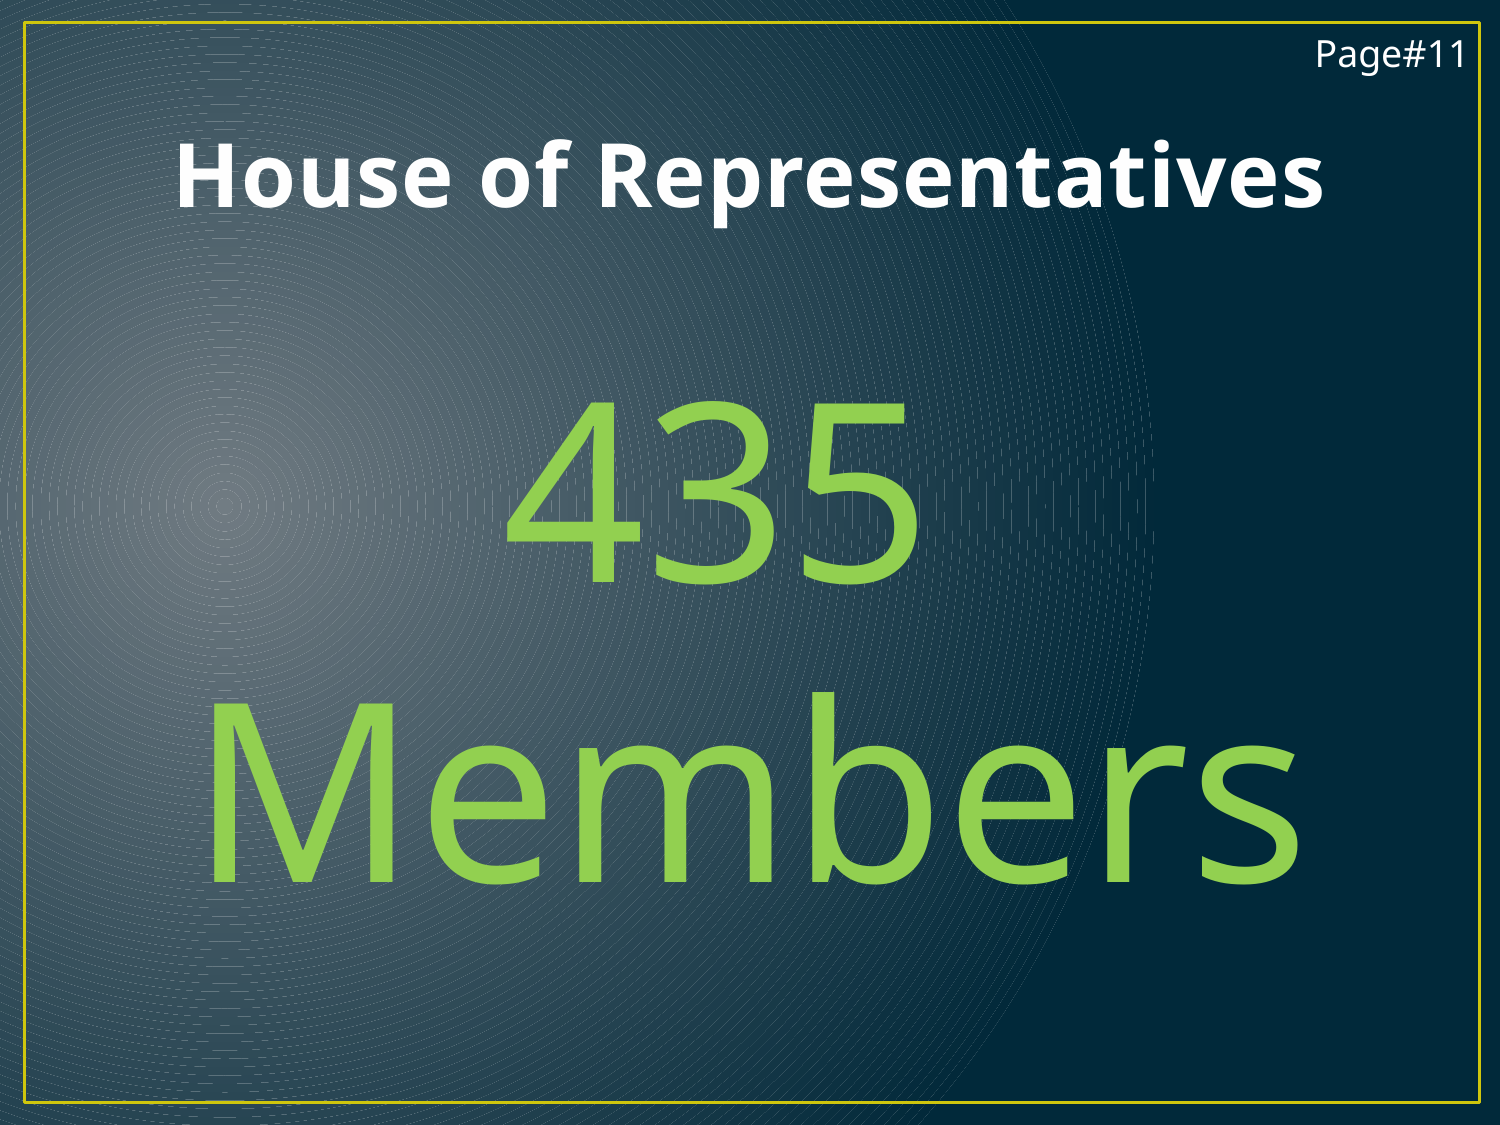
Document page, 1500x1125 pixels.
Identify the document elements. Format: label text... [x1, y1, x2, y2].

title House of Representatives [75, 45, 1425, 233]
text_box 435 Members [62, 324, 1438, 940]
text_box Page#11 [1299, 22, 1500, 83]
